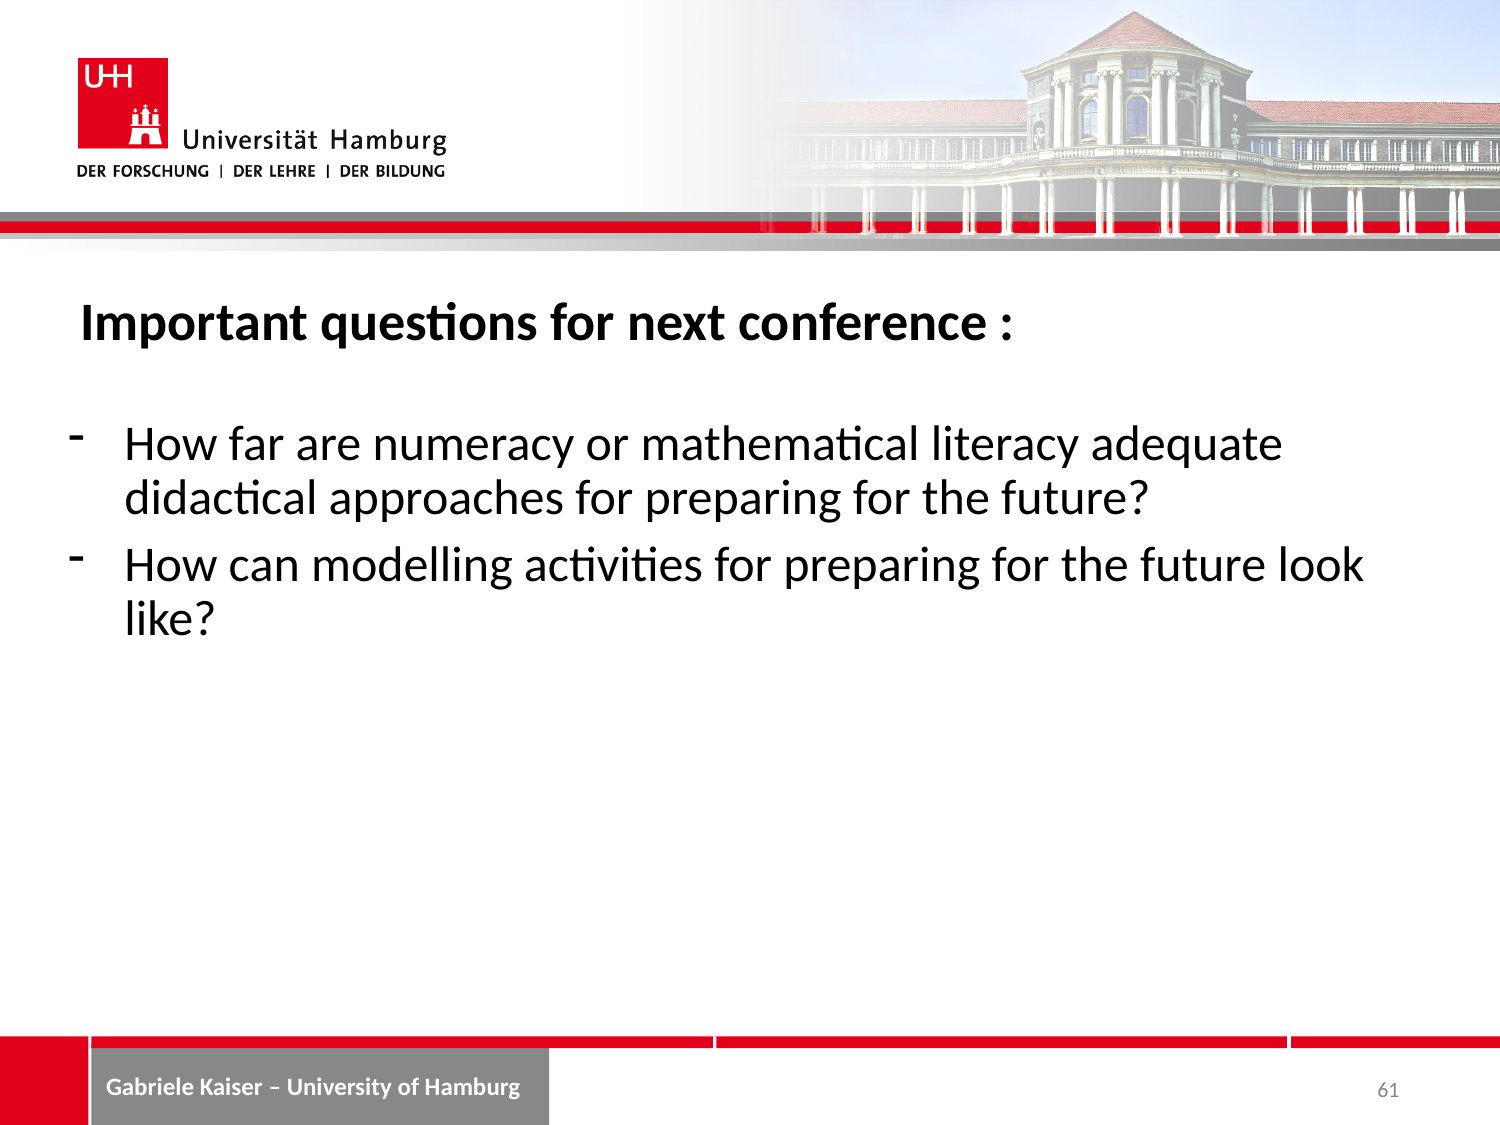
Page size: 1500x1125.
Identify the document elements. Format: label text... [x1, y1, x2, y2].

slide_number 61 [1362, 1070, 1447, 1106]
list How far are numeracy or mathematical literacy adequate didactical approaches for preparing for the future? How can modelling activities for preparing for the future look like? [52, 408, 1436, 987]
title Important questions for next conference : [64, 265, 1436, 373]
picture [0, 0, 1500, 251]
